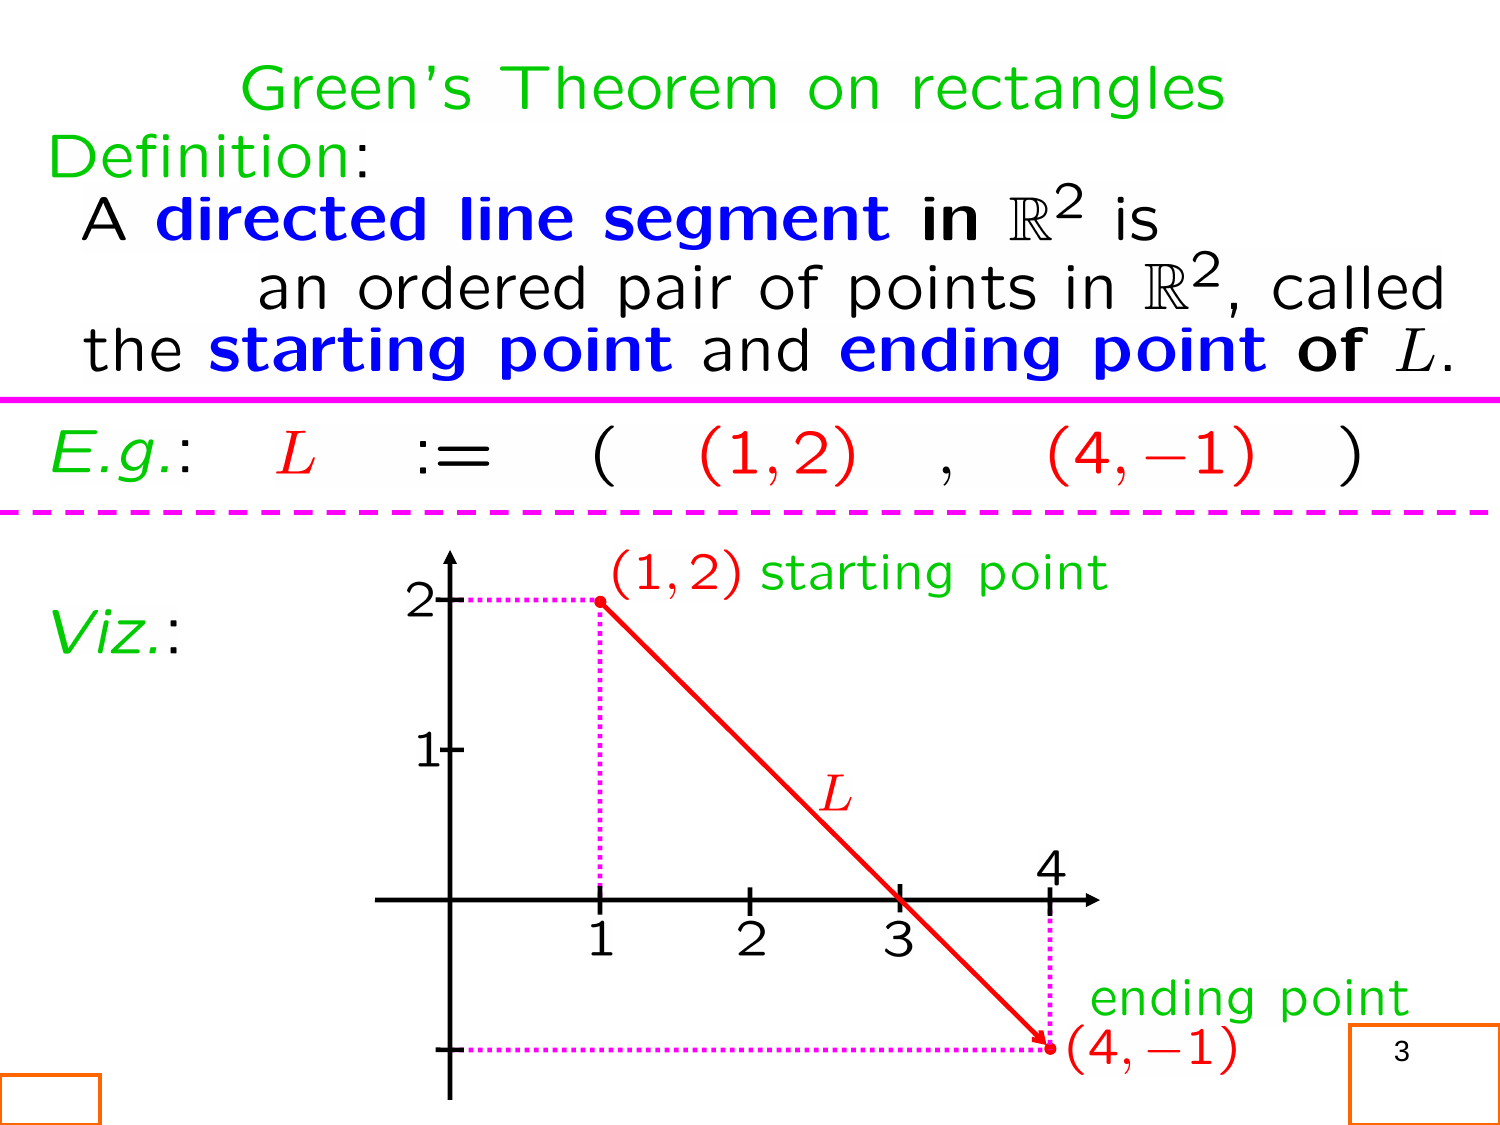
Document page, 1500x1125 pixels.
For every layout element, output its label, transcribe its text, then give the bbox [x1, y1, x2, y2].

picture [81, 324, 1452, 385]
picture [762, 554, 1109, 601]
picture [49, 428, 190, 486]
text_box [374, 549, 1101, 1101]
picture [1091, 979, 1411, 1076]
picture [81, 181, 1443, 319]
text_box [1349, 1025, 1500, 1125]
picture [242, 62, 1226, 122]
text_box [0, 1074, 100, 1125]
picture [49, 131, 367, 179]
picture [274, 425, 1362, 488]
picture [49, 606, 177, 654]
slide_number 3 [1104, 1035, 1349, 1103]
